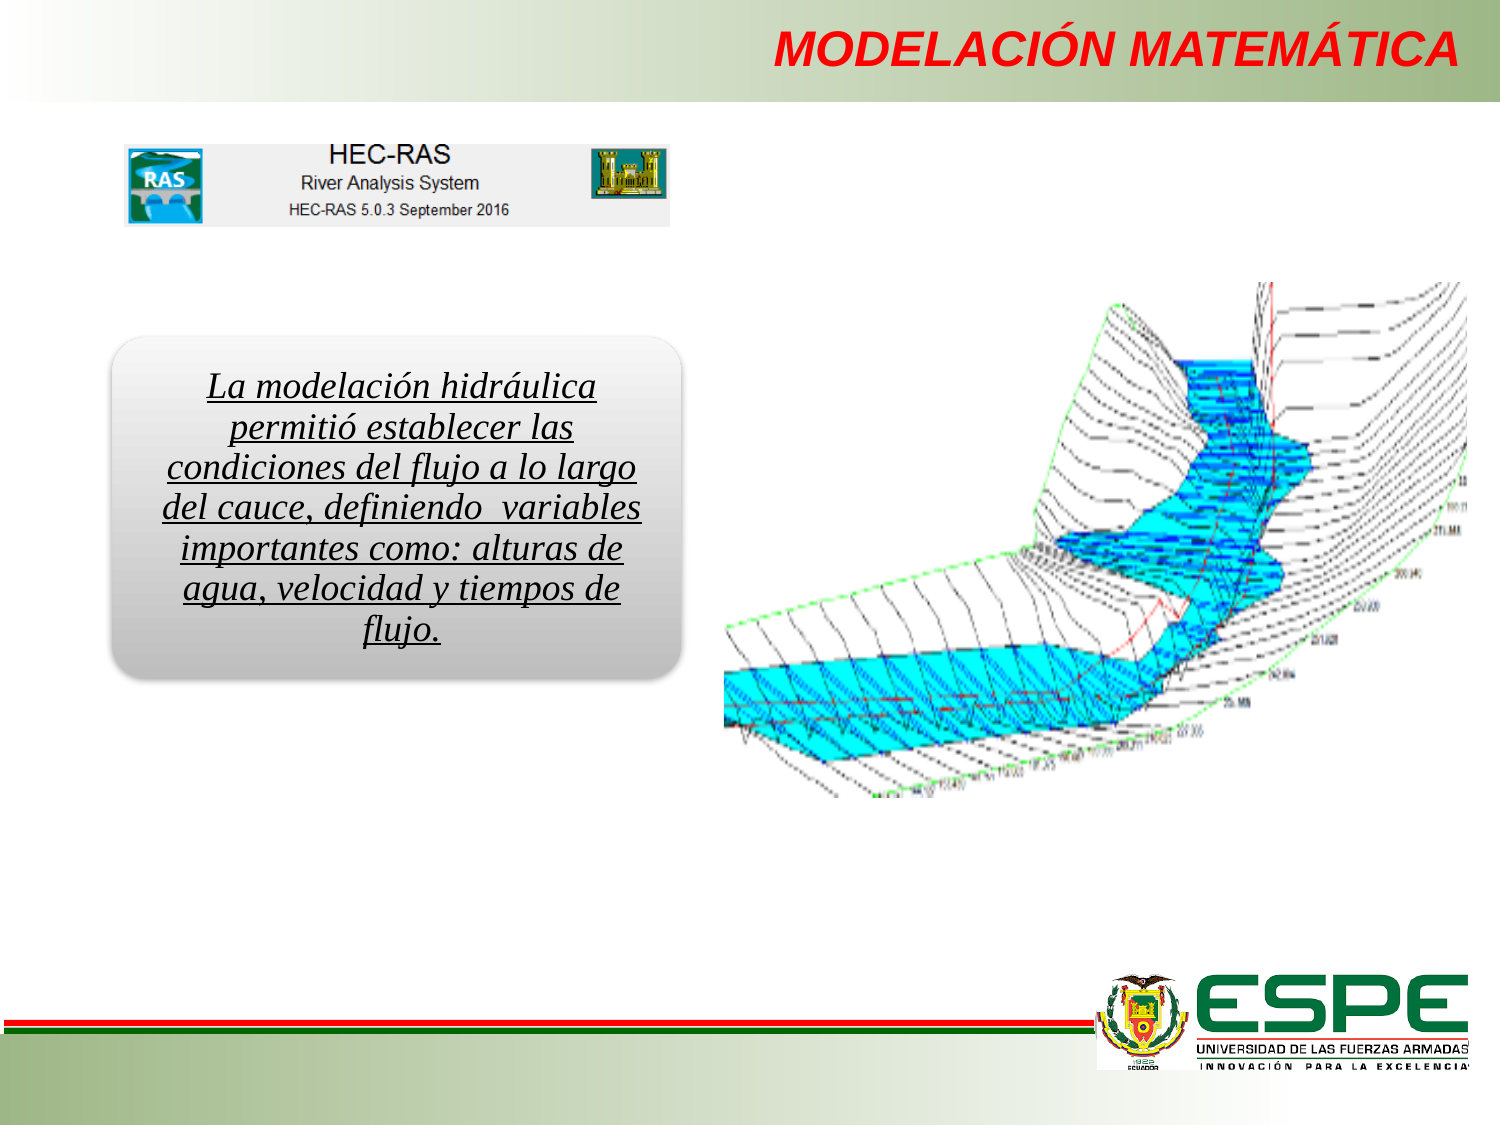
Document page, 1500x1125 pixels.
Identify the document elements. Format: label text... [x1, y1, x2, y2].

picture [124, 144, 670, 227]
picture [1057, 964, 1500, 1093]
title MODELACIÓN MATEMÁTICA [182, 8, 1477, 106]
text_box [112, 179, 682, 715]
picture [723, 282, 1468, 798]
